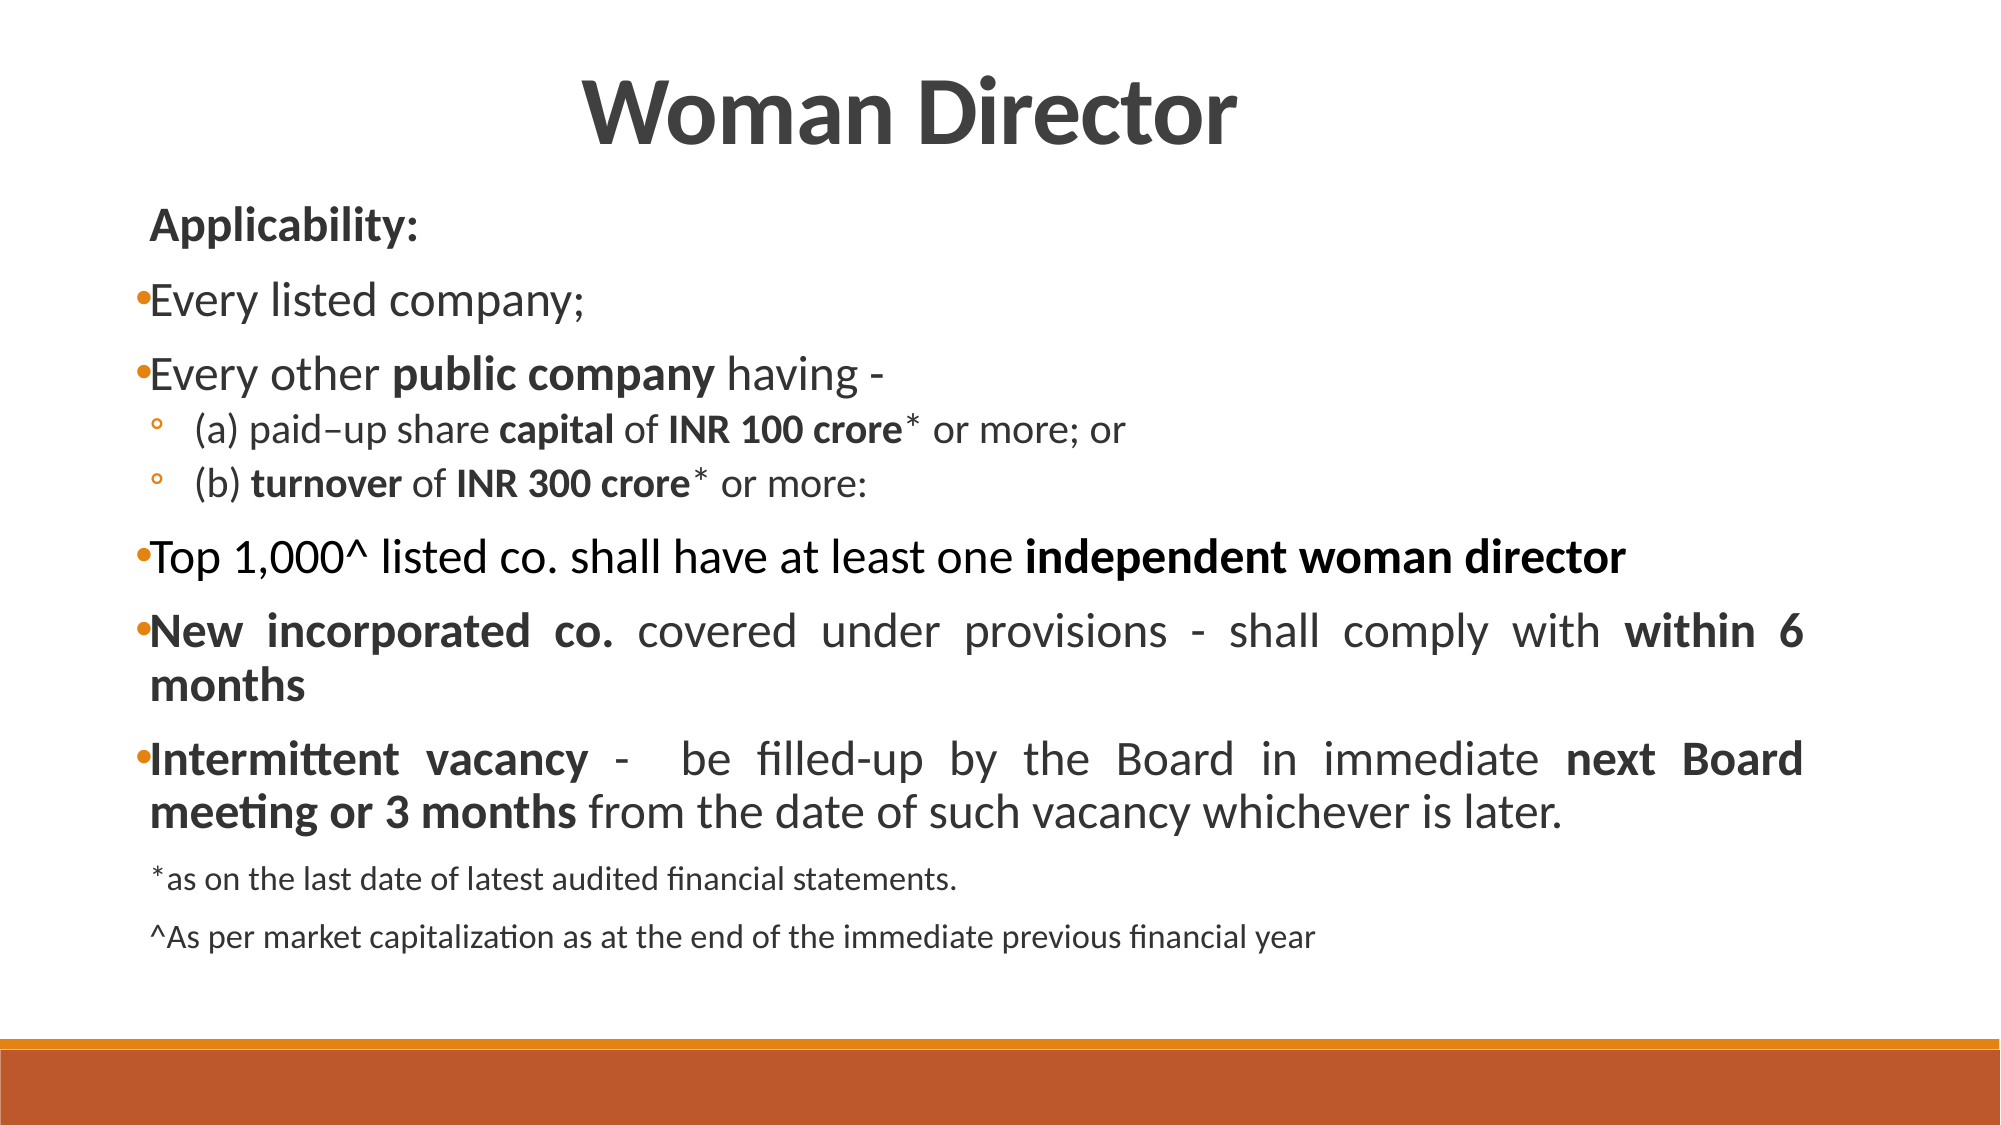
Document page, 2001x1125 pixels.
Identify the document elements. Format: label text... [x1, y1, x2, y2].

list Applicability: Every listed company; Every other public company having - (a) paid–up share capital of INR 100 crore* or more; or (b) turnover of INR 300 crore* or more: Top 1,000^ listed co. shall have at least one independent woman director New incorporated co. covered under provisions - shall comply with within 6 months Intermittent vacancy - be filled-up by the Board in immediate next Board meeting or 3 months from the date of such vacancy whichever is later. *as on the last date of latest audited financial statements. ^As per market capitalization as at the end of the immediate previous financial year [135, 191, 1805, 969]
title Woman Director [85, 57, 1736, 173]
